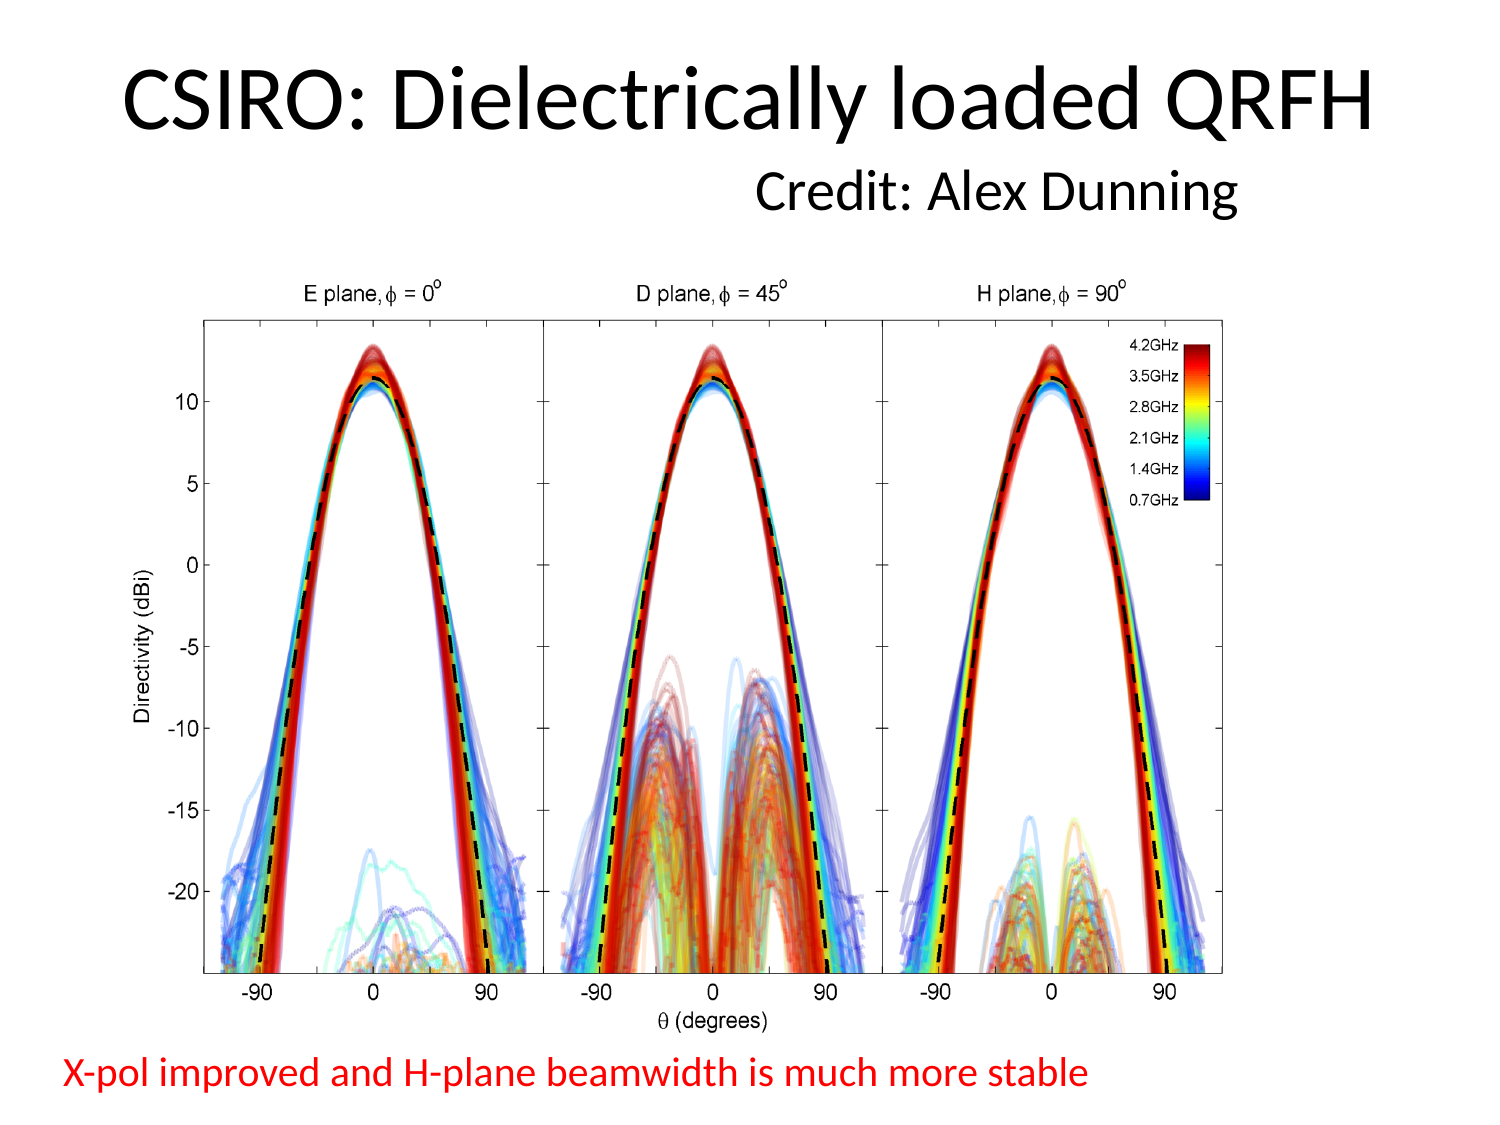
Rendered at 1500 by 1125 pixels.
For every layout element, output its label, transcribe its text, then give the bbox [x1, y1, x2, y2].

text_box Credit: Alex Dunning [741, 144, 1268, 230]
picture [76, 238, 1349, 1054]
text_box CSIRO: Dielectrically loaded QRFH [74, 30, 1425, 218]
text_box X-pol improved and H-plane beamwidth is much more stable [48, 1036, 1105, 1102]
